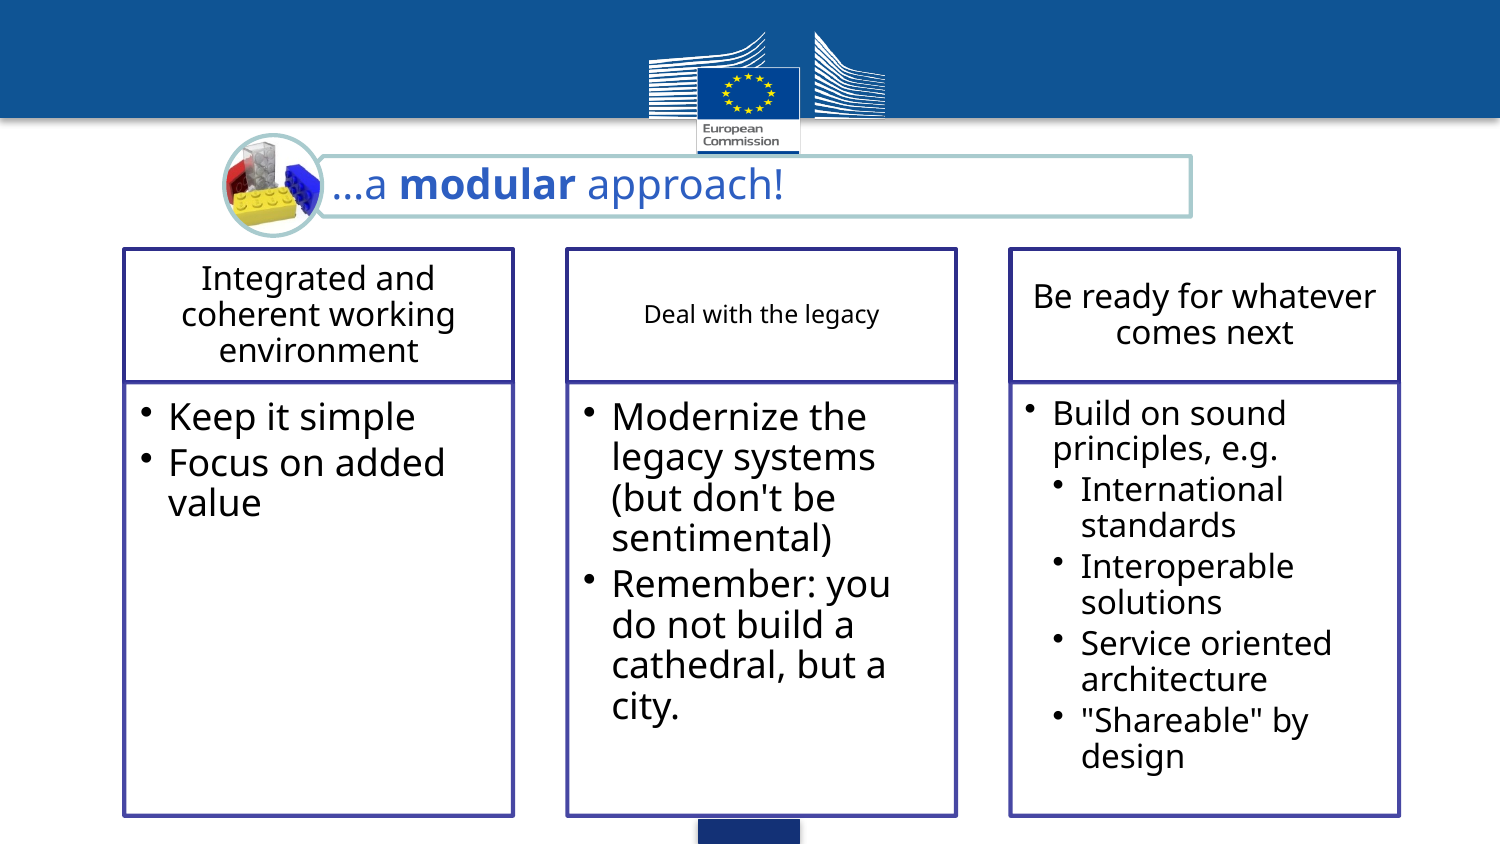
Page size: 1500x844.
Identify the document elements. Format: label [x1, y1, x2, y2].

picture [649, 31, 885, 84]
list [17, 84, 1368, 343]
text_box [123, 244, 1400, 821]
